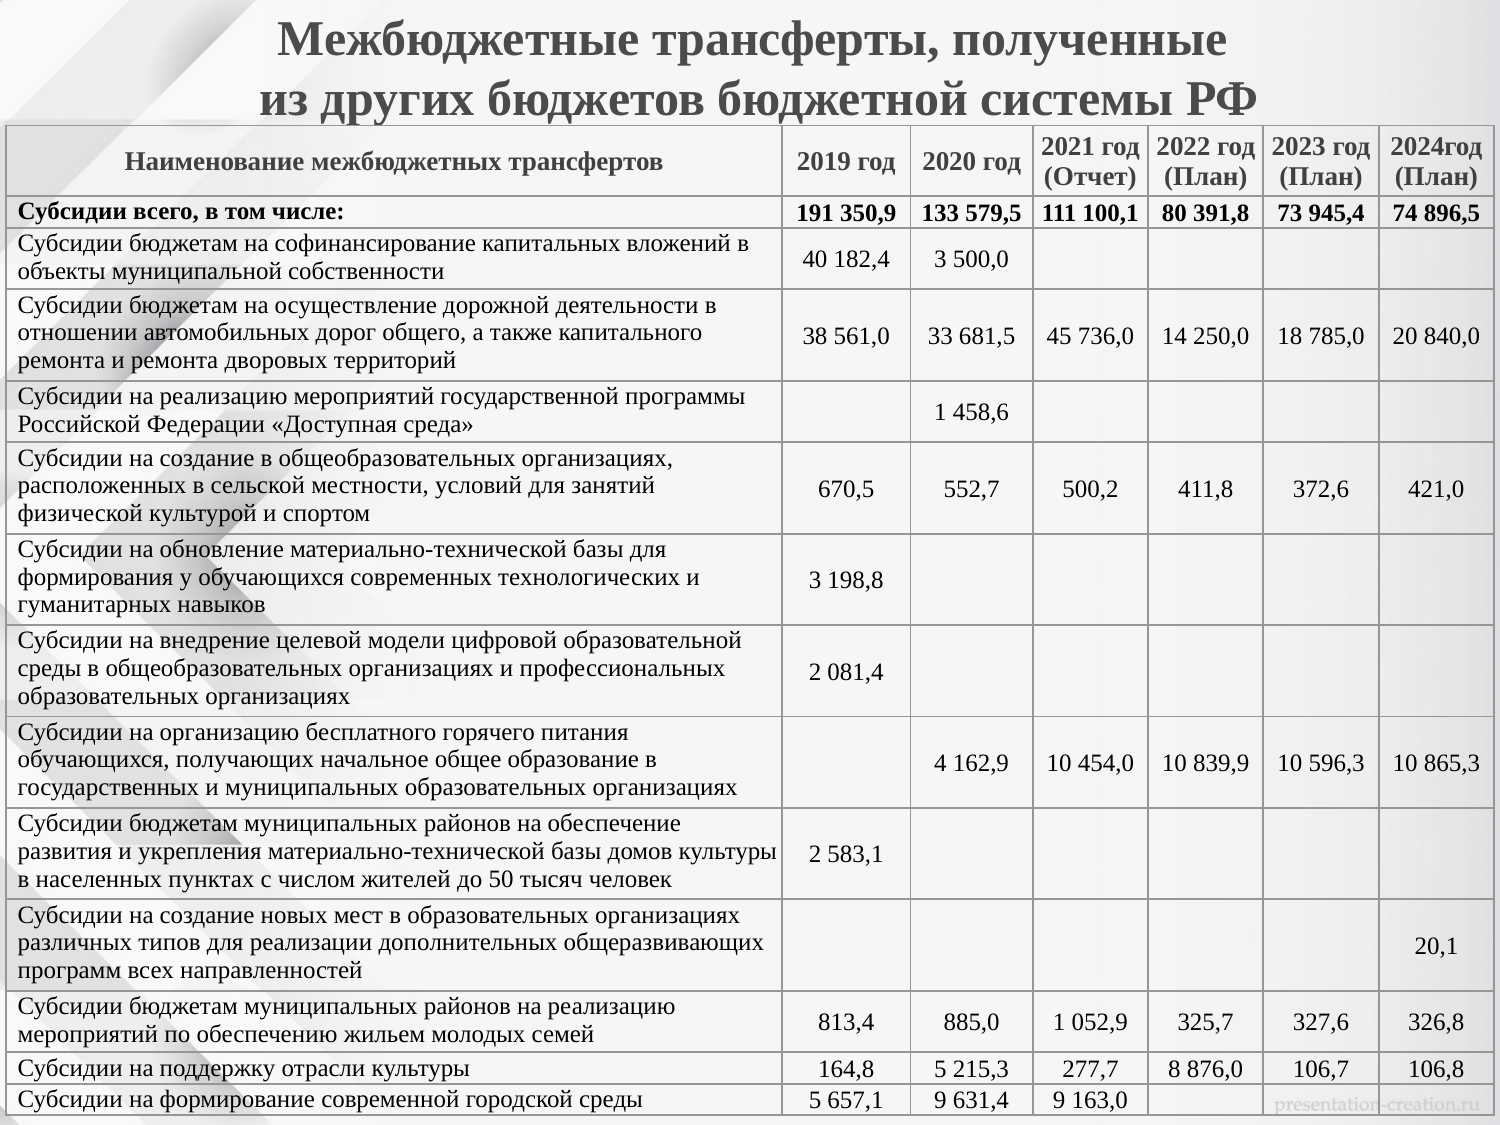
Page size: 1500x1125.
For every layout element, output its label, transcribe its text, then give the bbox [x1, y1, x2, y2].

table_cell 74 896,5 [1380, 197, 1493, 227]
table_cell 73 945,4 [1264, 197, 1378, 227]
table_cell [1380, 535, 1493, 624]
table_cell 2 583,1 [783, 809, 910, 898]
table_cell 372,6 [1264, 443, 1378, 533]
table_cell [783, 717, 910, 807]
table_header 2023 год (План) [1264, 126, 1378, 195]
table_cell 327,6 [1264, 992, 1378, 1051]
table_cell 2 081,4 [783, 626, 910, 716]
table_cell Субсидии на поддержку отрасли культуры [7, 1053, 781, 1083]
table_cell [1149, 382, 1262, 441]
table_header 2019 год [783, 126, 910, 195]
table_cell [1034, 809, 1147, 898]
table_cell 1 458,6 [911, 382, 1032, 441]
table_cell 10 839,9 [1149, 717, 1262, 807]
table_header 2024год (План) [1380, 126, 1493, 195]
table_cell [1264, 900, 1378, 990]
table_cell [1264, 382, 1378, 441]
table_cell 325,7 [1149, 992, 1262, 1051]
table_cell Субсидии бюджетам на осуществление дорожной деятельности в отношении автомобильных дорог общего, а также капитального ремонта и ремонта дворовых территорий [7, 290, 781, 380]
table_cell 111 100,1 [1034, 197, 1147, 227]
table_cell [1380, 229, 1493, 288]
table_cell [1264, 626, 1378, 716]
table_cell [1034, 535, 1147, 624]
table_cell [1149, 229, 1262, 288]
table_cell [1034, 626, 1147, 716]
table_cell 164,8 [783, 1053, 910, 1083]
table_cell 670,5 [783, 443, 910, 533]
table_cell 38 561,0 [783, 290, 910, 380]
table_cell 10 454,0 [1034, 717, 1147, 807]
table_cell 10 865,3 [1380, 717, 1493, 807]
table_header 2020 год [911, 126, 1032, 195]
table_cell 9 163,0 [1034, 1085, 1147, 1114]
table_cell 191 350,9 [783, 197, 910, 227]
table_cell [911, 809, 1032, 898]
table_cell 277,7 [1034, 1053, 1147, 1083]
table_cell 133 579,5 [911, 197, 1032, 227]
table_cell 1 052,9 [1034, 992, 1147, 1051]
table_cell 421,0 [1380, 443, 1493, 533]
table_cell [1380, 382, 1493, 441]
table_cell Субсидии бюджетам муниципальных районов на обеспечение развития и укрепления материально-технической базы домов культуры в населенных пунктах с числом жителей до 50 тысяч человек [7, 809, 781, 898]
table_header Наименование межбюджетных трансфертов [7, 126, 781, 195]
table_cell 3 198,8 [783, 535, 910, 624]
table_cell [911, 900, 1032, 990]
table_cell 411,8 [1149, 443, 1262, 533]
table_cell Субсидии на формирование современной городской среды [7, 1085, 781, 1114]
table_cell 8 876,0 [1149, 1053, 1262, 1083]
table_cell [1264, 809, 1378, 898]
table_cell 10 596,3 [1264, 717, 1378, 807]
table_cell 106,7 [1264, 1053, 1378, 1083]
table_cell 4 162,9 [911, 717, 1032, 807]
table_cell 552,7 [911, 443, 1032, 533]
table_cell 5 215,3 [911, 1053, 1032, 1083]
table_cell 5 657,1 [783, 1085, 910, 1114]
table_cell [911, 626, 1032, 716]
table_cell 80 391,8 [1149, 197, 1262, 227]
table_cell Субсидии на обновление материально-технической базы для формирования у обучающихся современных технологических и гуманитарных навыков [7, 535, 781, 624]
table_cell Субсидии на внедрение целевой модели цифровой образовательной среды в общеобразовательных организациях и профессиональных образовательных организациях [7, 626, 781, 716]
table_cell [1264, 1085, 1378, 1114]
table_cell [911, 535, 1032, 624]
table_cell [1264, 535, 1378, 624]
table_cell [1380, 626, 1493, 716]
table_cell [1034, 900, 1147, 990]
table_cell 18 785,0 [1264, 290, 1378, 380]
table_cell Субсидии на создание новых мест в образовательных организациях различных типов для реализации дополнительных общеразвивающих программ всех направленностей [7, 900, 781, 990]
table_cell [1149, 900, 1262, 990]
table_cell Субсидии на организацию бесплатного горячего питания обучающихся, получающих начальное общее образование в государственных и муниципальных образовательных организациях [7, 717, 781, 807]
table_cell Субсидии на создание в общеобразовательных организациях, расположенных в сельской местности, условий для занятий физической культурой и спортом [7, 443, 781, 533]
table_cell 813,4 [783, 992, 910, 1051]
table_cell [1149, 809, 1262, 898]
table_cell [1034, 229, 1147, 288]
table_cell 3 500,0 [911, 229, 1032, 288]
table_cell [1149, 535, 1262, 624]
table_cell [1380, 1085, 1493, 1114]
table_cell [1264, 229, 1378, 288]
table_cell 14 250,0 [1149, 290, 1262, 380]
table_cell 45 736,0 [1034, 290, 1147, 380]
table_cell [1149, 1085, 1262, 1114]
table_cell [783, 382, 910, 441]
table_header 2021 год (Отчет) [1034, 126, 1147, 195]
table_cell 20,1 [1380, 900, 1493, 990]
table_cell 20 840,0 [1380, 290, 1493, 380]
table_cell [1380, 809, 1493, 898]
table_cell [783, 900, 910, 990]
table_cell 9 631,4 [911, 1085, 1032, 1114]
table_cell Субсидии на реализацию мероприятий государственной программы Российской Федерации «Доступная среда» [7, 382, 781, 441]
table_cell 40 182,4 [783, 229, 910, 288]
table_cell 500,2 [1034, 443, 1147, 533]
table_cell 33 681,5 [911, 290, 1032, 380]
table_cell Субсидии всего, в том числе: [7, 197, 781, 227]
table_header 2022 год (План) [1149, 126, 1262, 195]
text_box Межбюджетные трансферты, полученные из других бюджетов бюджетной системы РФ [0, 0, 1500, 134]
table_cell Субсидии бюджетам муниципальных районов на реализацию мероприятий по обеспечению жильем молодых семей [7, 992, 781, 1051]
table_cell [1034, 382, 1147, 441]
picture [0, 134, 1500, 1125]
table_cell Субсидии бюджетам на софинансирование капитальных вложений в объекты муниципальной собственности [7, 229, 781, 288]
table_cell 885,0 [911, 992, 1032, 1051]
table_cell [1149, 626, 1262, 716]
table_cell 326,8 [1380, 992, 1493, 1051]
table_cell 106,8 [1380, 1053, 1493, 1083]
